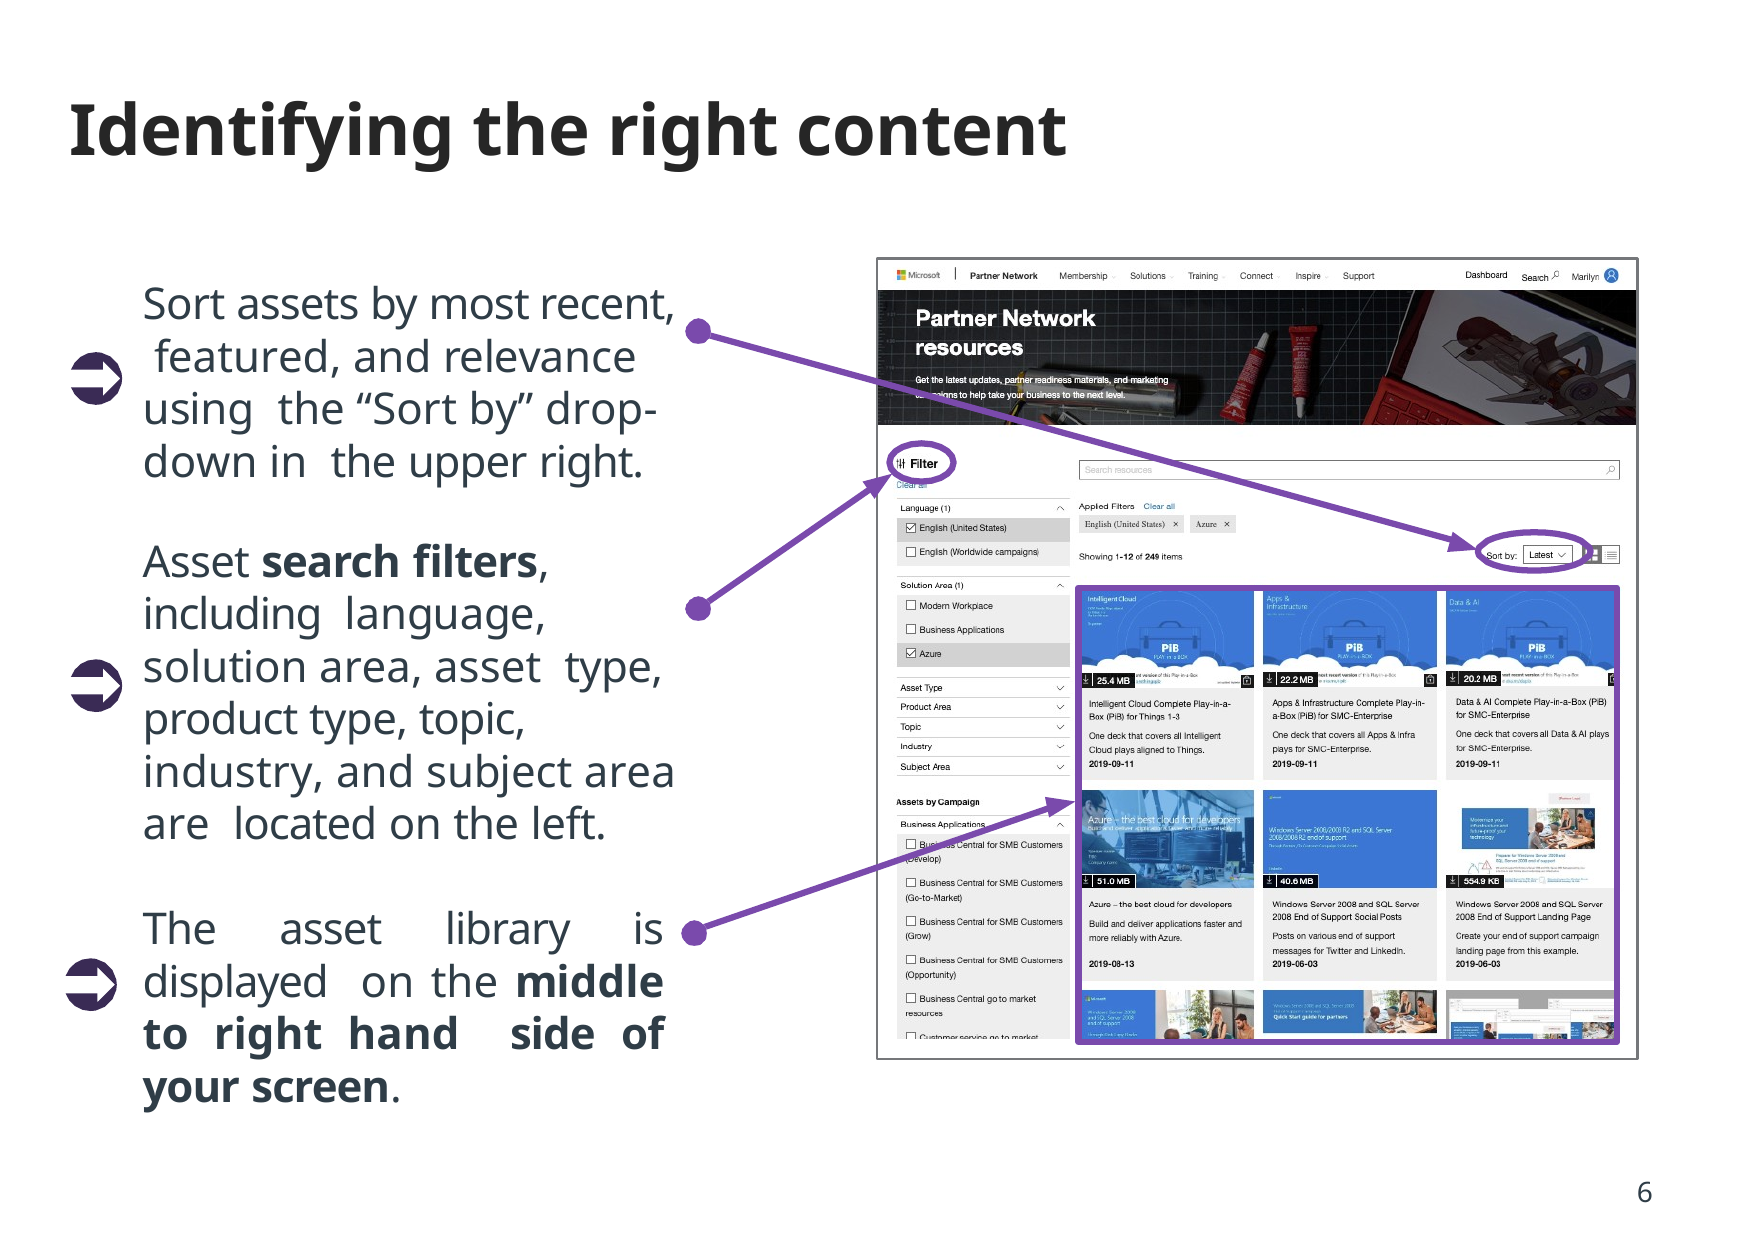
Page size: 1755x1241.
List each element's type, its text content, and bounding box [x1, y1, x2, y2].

slide_number 6 [1630, 1169, 1659, 1241]
text_box [70, 352, 123, 405]
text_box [875, 257, 1639, 1061]
text_box [65, 958, 117, 1012]
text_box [681, 318, 1617, 1043]
text_box Sort assets by most recent, featured, and relevance using the “Sort by” drop-down in the upper right. Asset search filters, including language, solution area, asset type, product type, topic, industry, and subject area are located on the left. The asset library is displayed on the middle to right hand side of your screen. [140, 273, 682, 1111]
text_box Identifying the right content [67, 82, 1727, 170]
text_box [70, 659, 123, 713]
